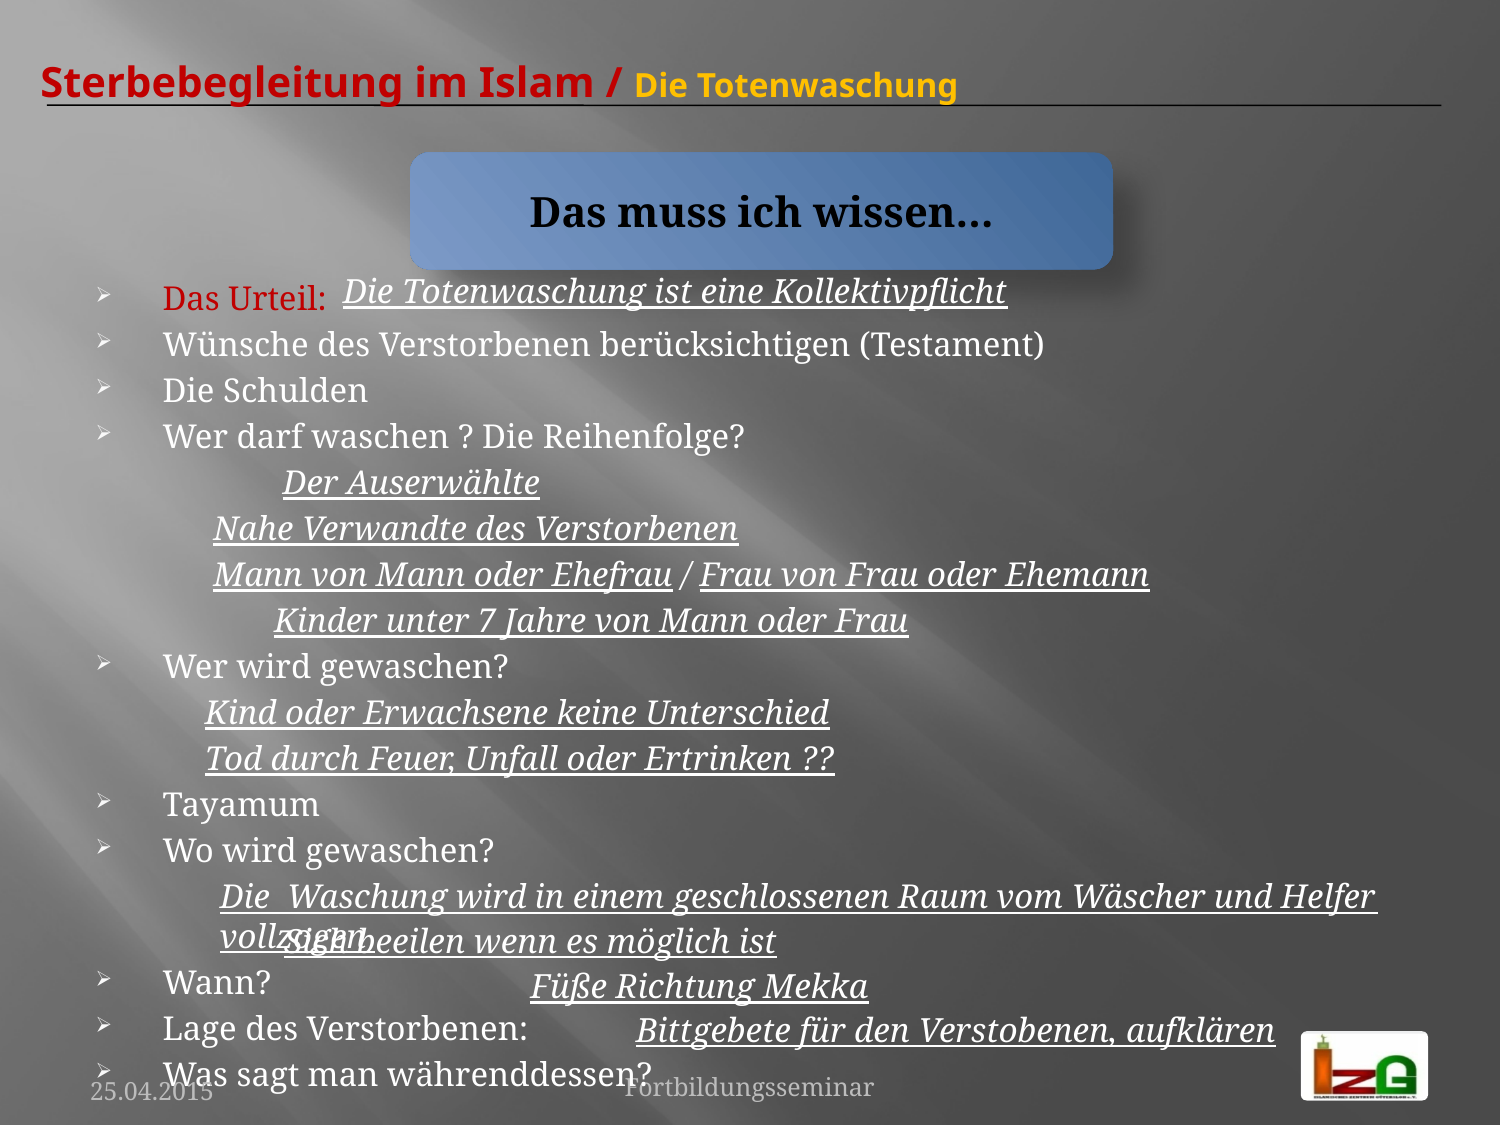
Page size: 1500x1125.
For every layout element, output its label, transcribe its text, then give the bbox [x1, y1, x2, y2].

text_box Bittgebete für den Verstobenen, aufklären [621, 1001, 1407, 1057]
footer Fortbildungsseminar [512, 1052, 988, 1113]
text_box Füße Richtung Mekka [515, 958, 914, 1013]
picture [1300, 1030, 1429, 1101]
text_box Sich beeilen wenn es möglich ist [269, 912, 809, 968]
slide_number 18 [1299, 1057, 1310, 1113]
text_box Sterbebegleitung im Islam / Die Totenwaschung [0, 45, 1425, 118]
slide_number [75, 1052, 425, 1113]
list Das Urteil: Wünsche des Verstorbenen berücksichtigen (Testament) Die Schulden Wer darf waschen ? Die Reihenfolge? Der Auserwählte Nahe Verwandte des Verstorbenen Mann von Mann oder Ehefrau / Frau von Frau oder Ehemann Kinder unter 7 Jahre von Mann oder Frau Wer wird gewaschen? Kind oder Erwachsene keine Unterschied Tod durch Feuer, Unfall oder Ertrinken ?? Tayamum Wo wird gewaschen? Die Waschung wird in einem geschlossenen Raum vom Wäscher und Helfer vollzogen Wann? Lage des Verstorbenen: Was sagt man währenddessen? [58, 234, 1500, 1102]
text_box Die Totenwaschung ist eine Kollektivpflicht [328, 263, 1114, 318]
text_box Das muss ich wissen… [410, 152, 1114, 263]
